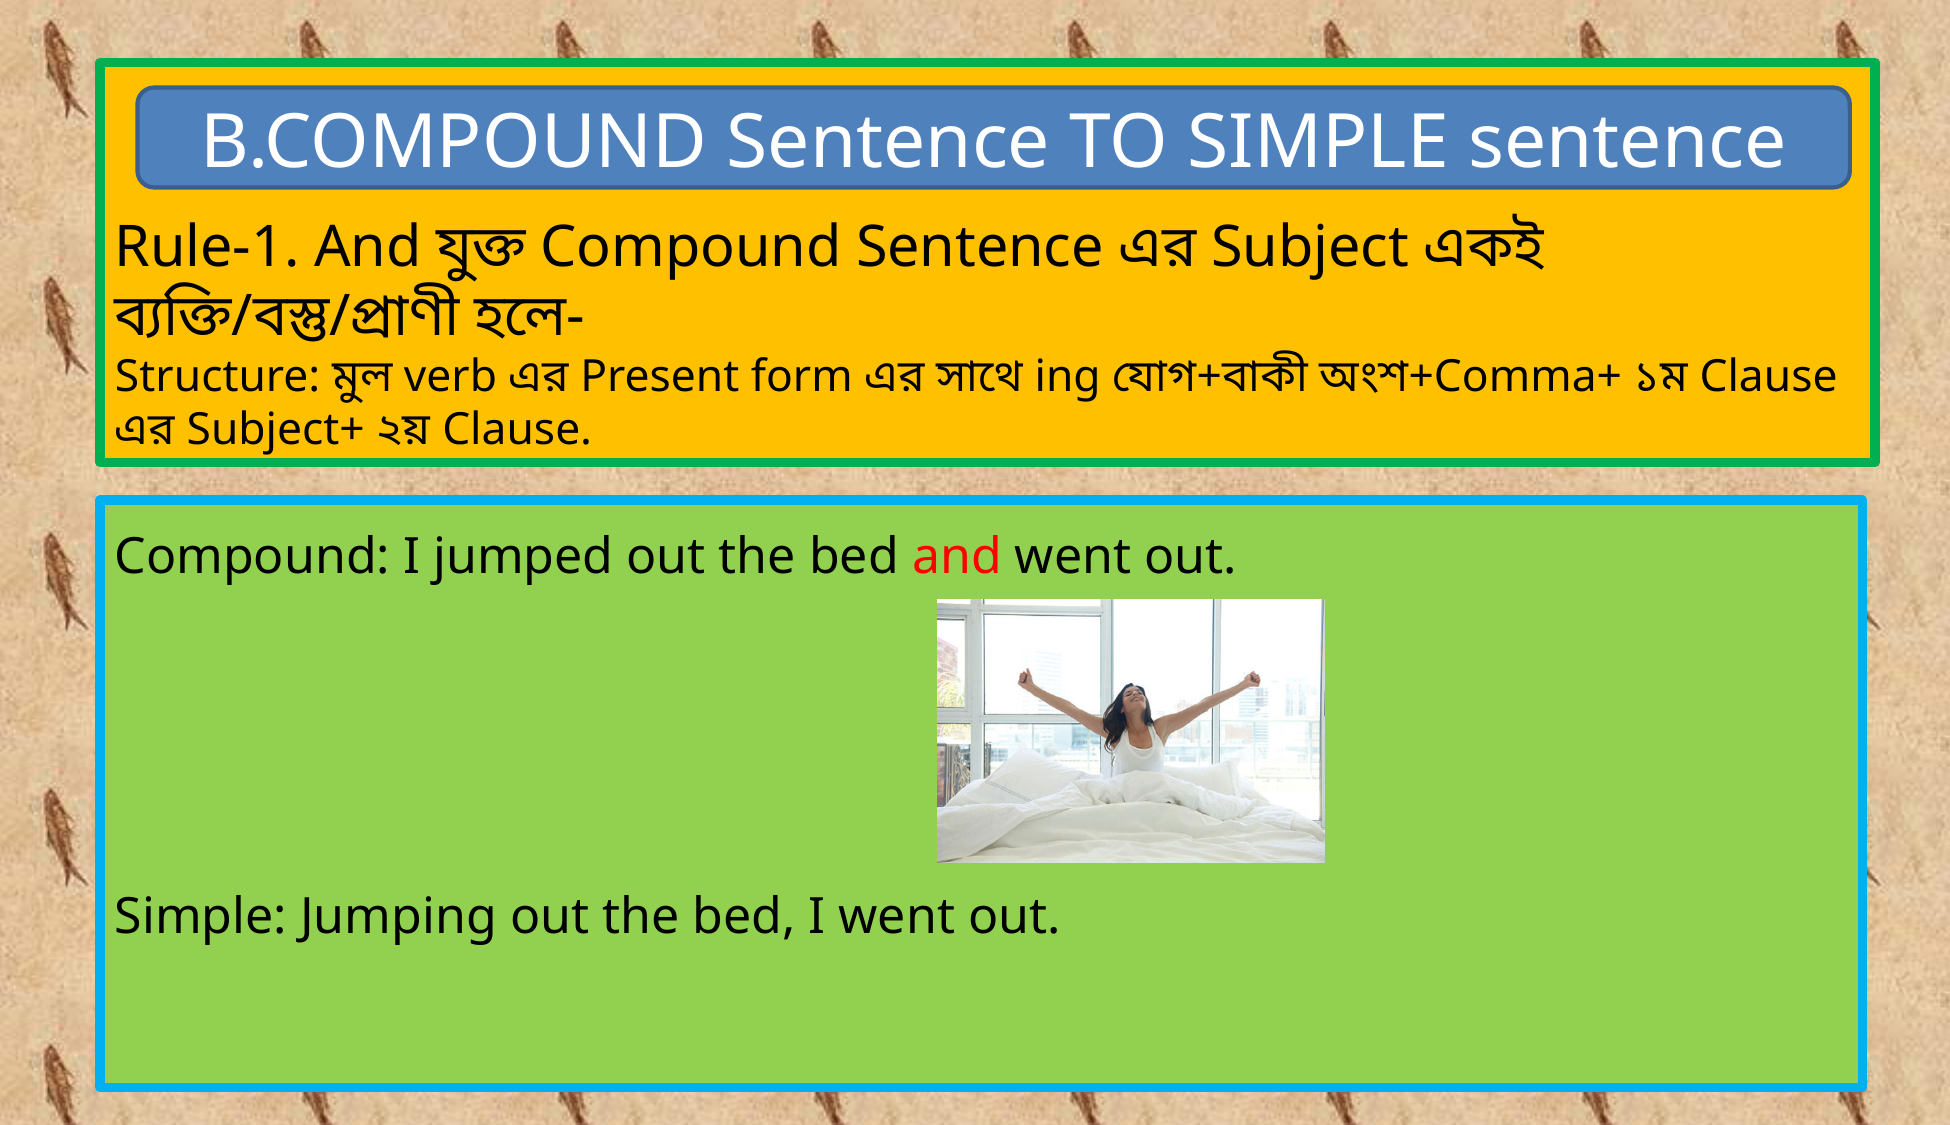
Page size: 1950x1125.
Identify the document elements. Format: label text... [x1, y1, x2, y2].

text_box B.COMPOUND Sentence TO SIMPLE sentence [135, 85, 1852, 190]
title Rule-1. And যুক্ত Compound Sentence এর Subject একই ব্যক্তি/বস্তু/প্রাণী হলে- Structure: মুল verb এর Present form এর সাথে ing যোগ+বাকী অংশ+Comma+ ১ম Clause এর Subject+ ২য় Clause. [99, 62, 1875, 463]
picture [0, 0, 1950, 1125]
text_box Compound: I jumped out the bed and went out. Simple: Jumping out the bed, I went out. [98, 498, 1865, 1089]
